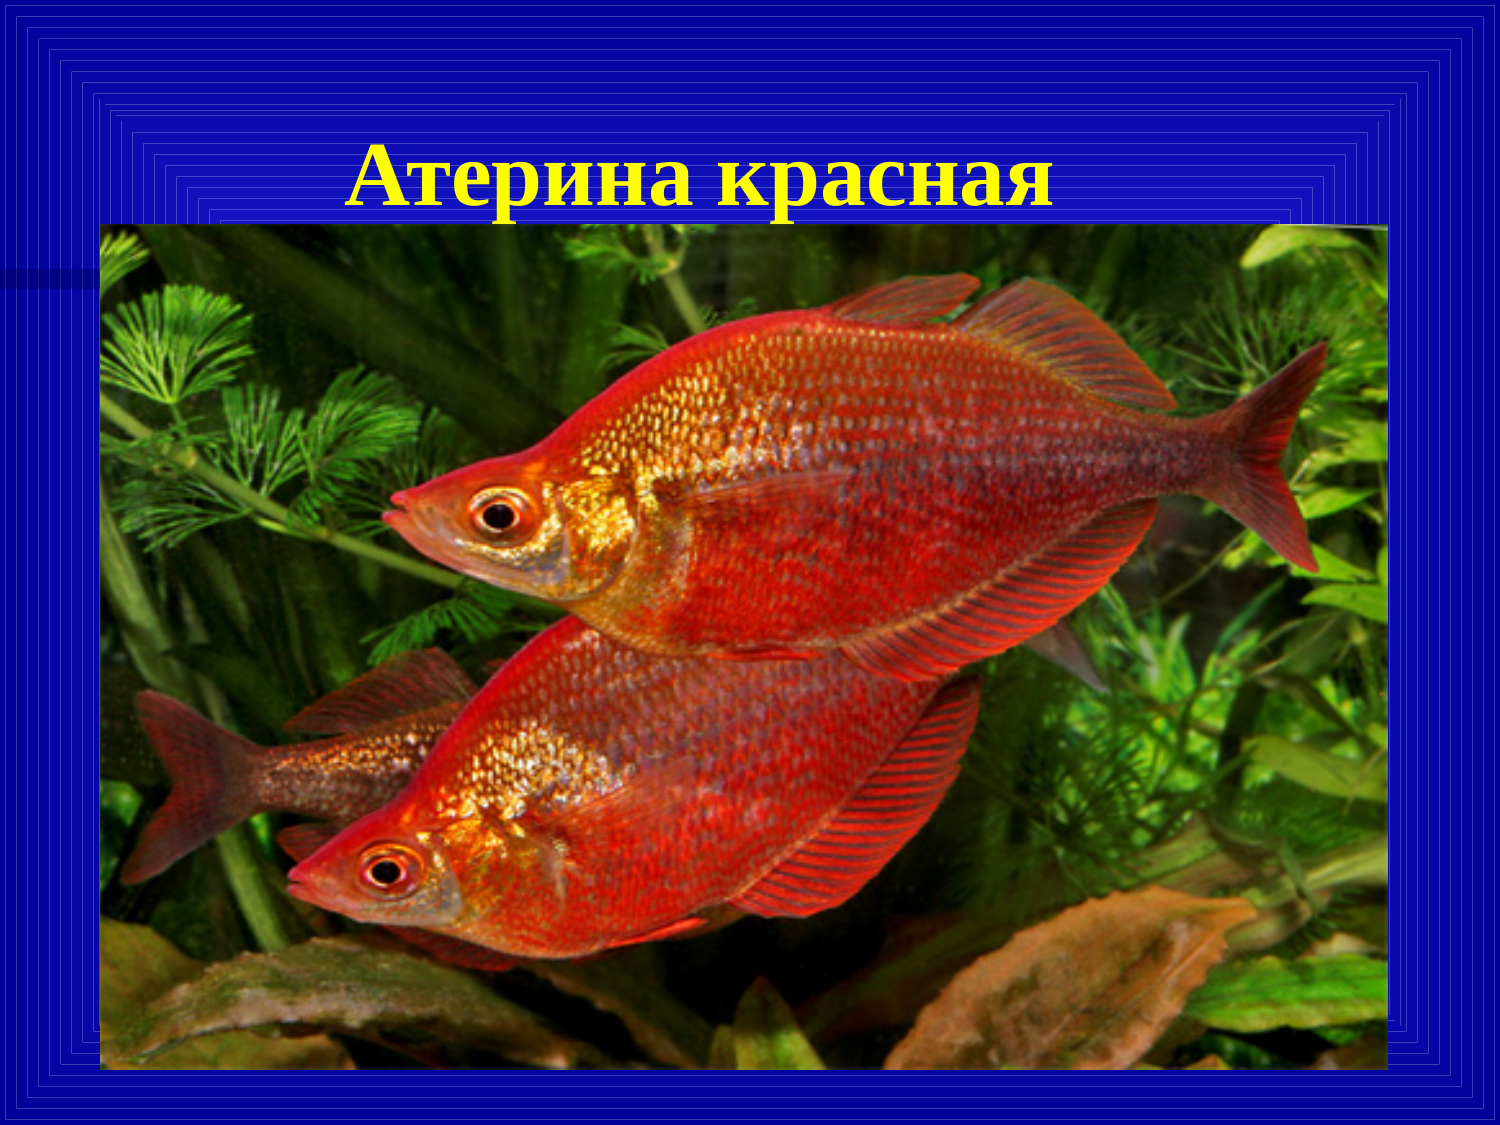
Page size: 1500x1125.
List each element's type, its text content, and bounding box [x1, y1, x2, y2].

picture [100, 224, 1389, 1071]
title Атерина красная [88, 74, 1313, 232]
